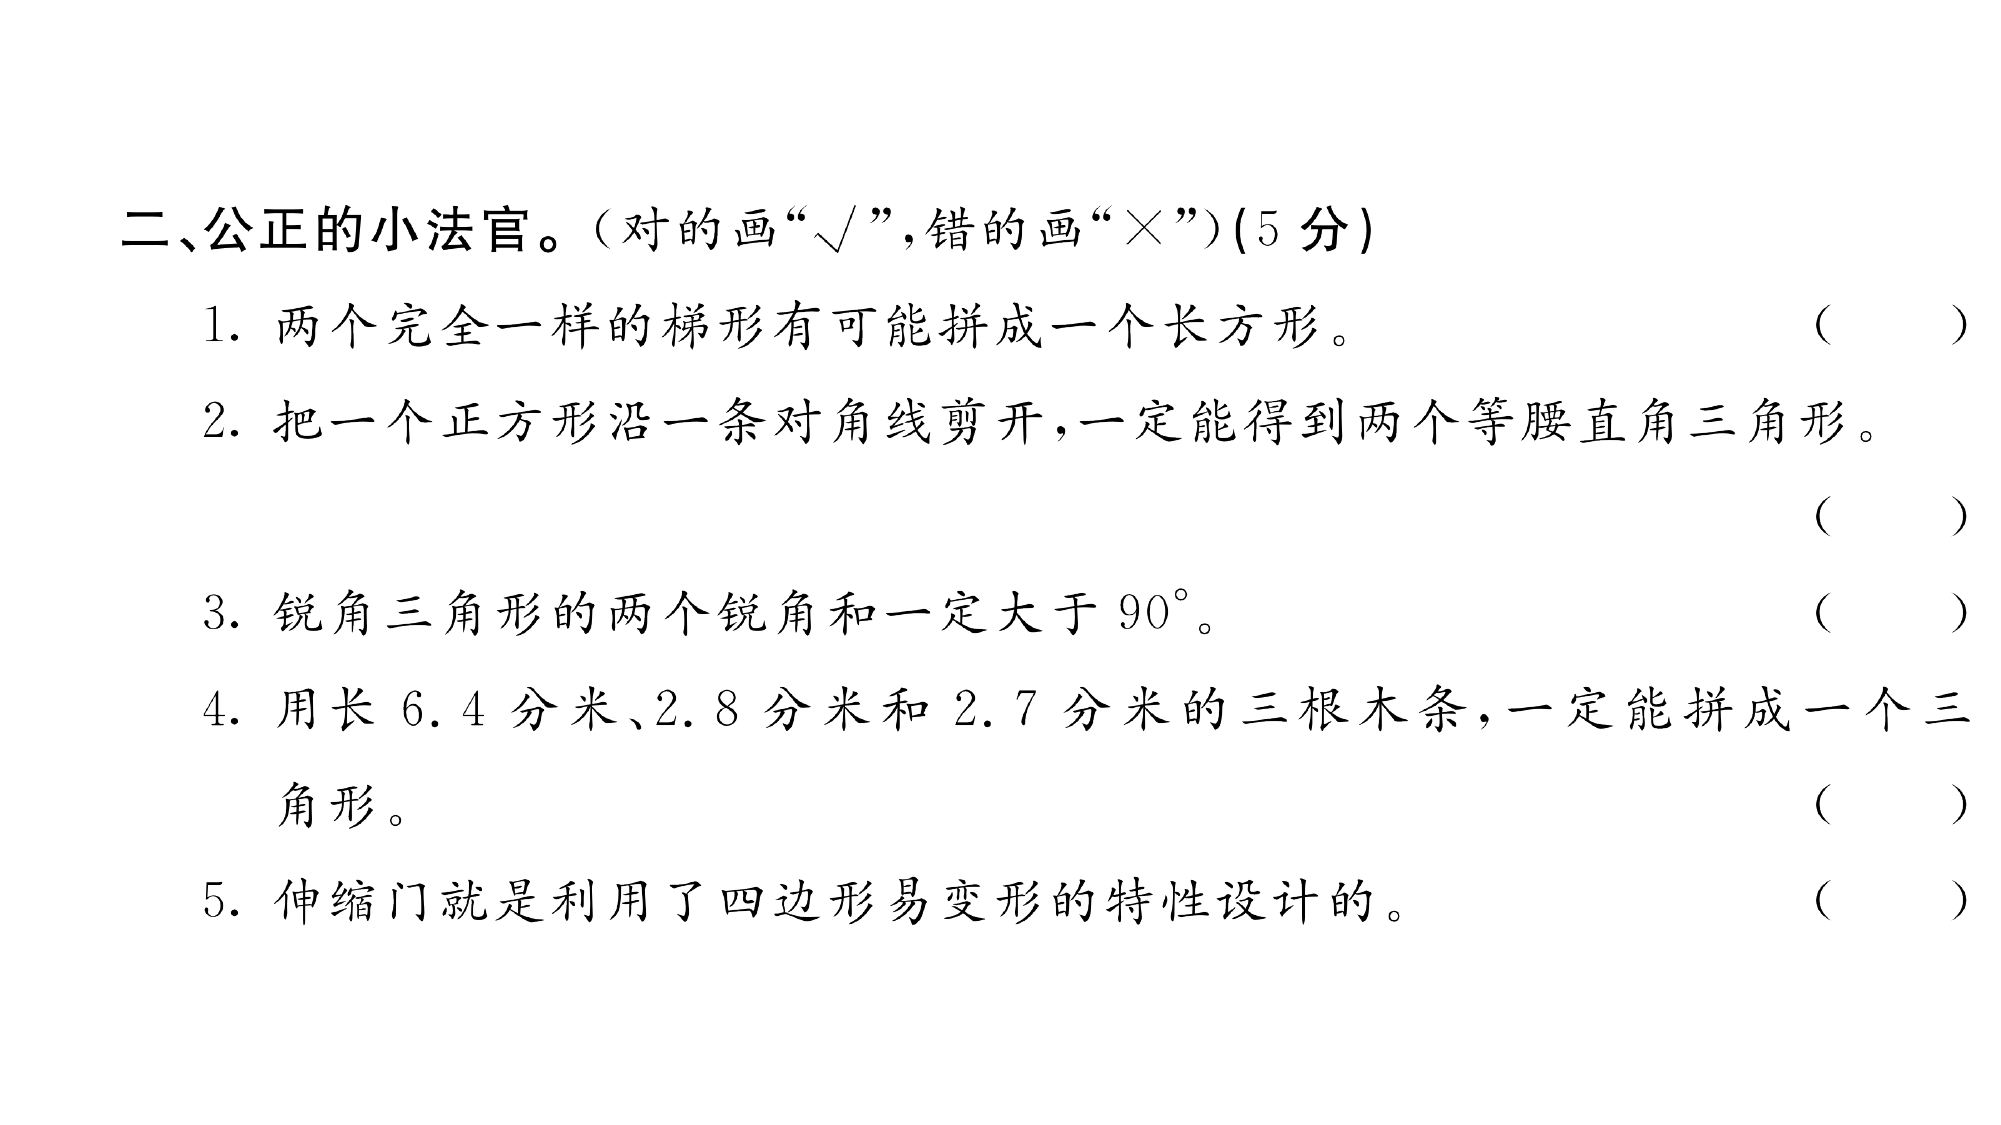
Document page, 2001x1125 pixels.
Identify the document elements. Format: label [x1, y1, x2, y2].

picture [118, 177, 2000, 942]
